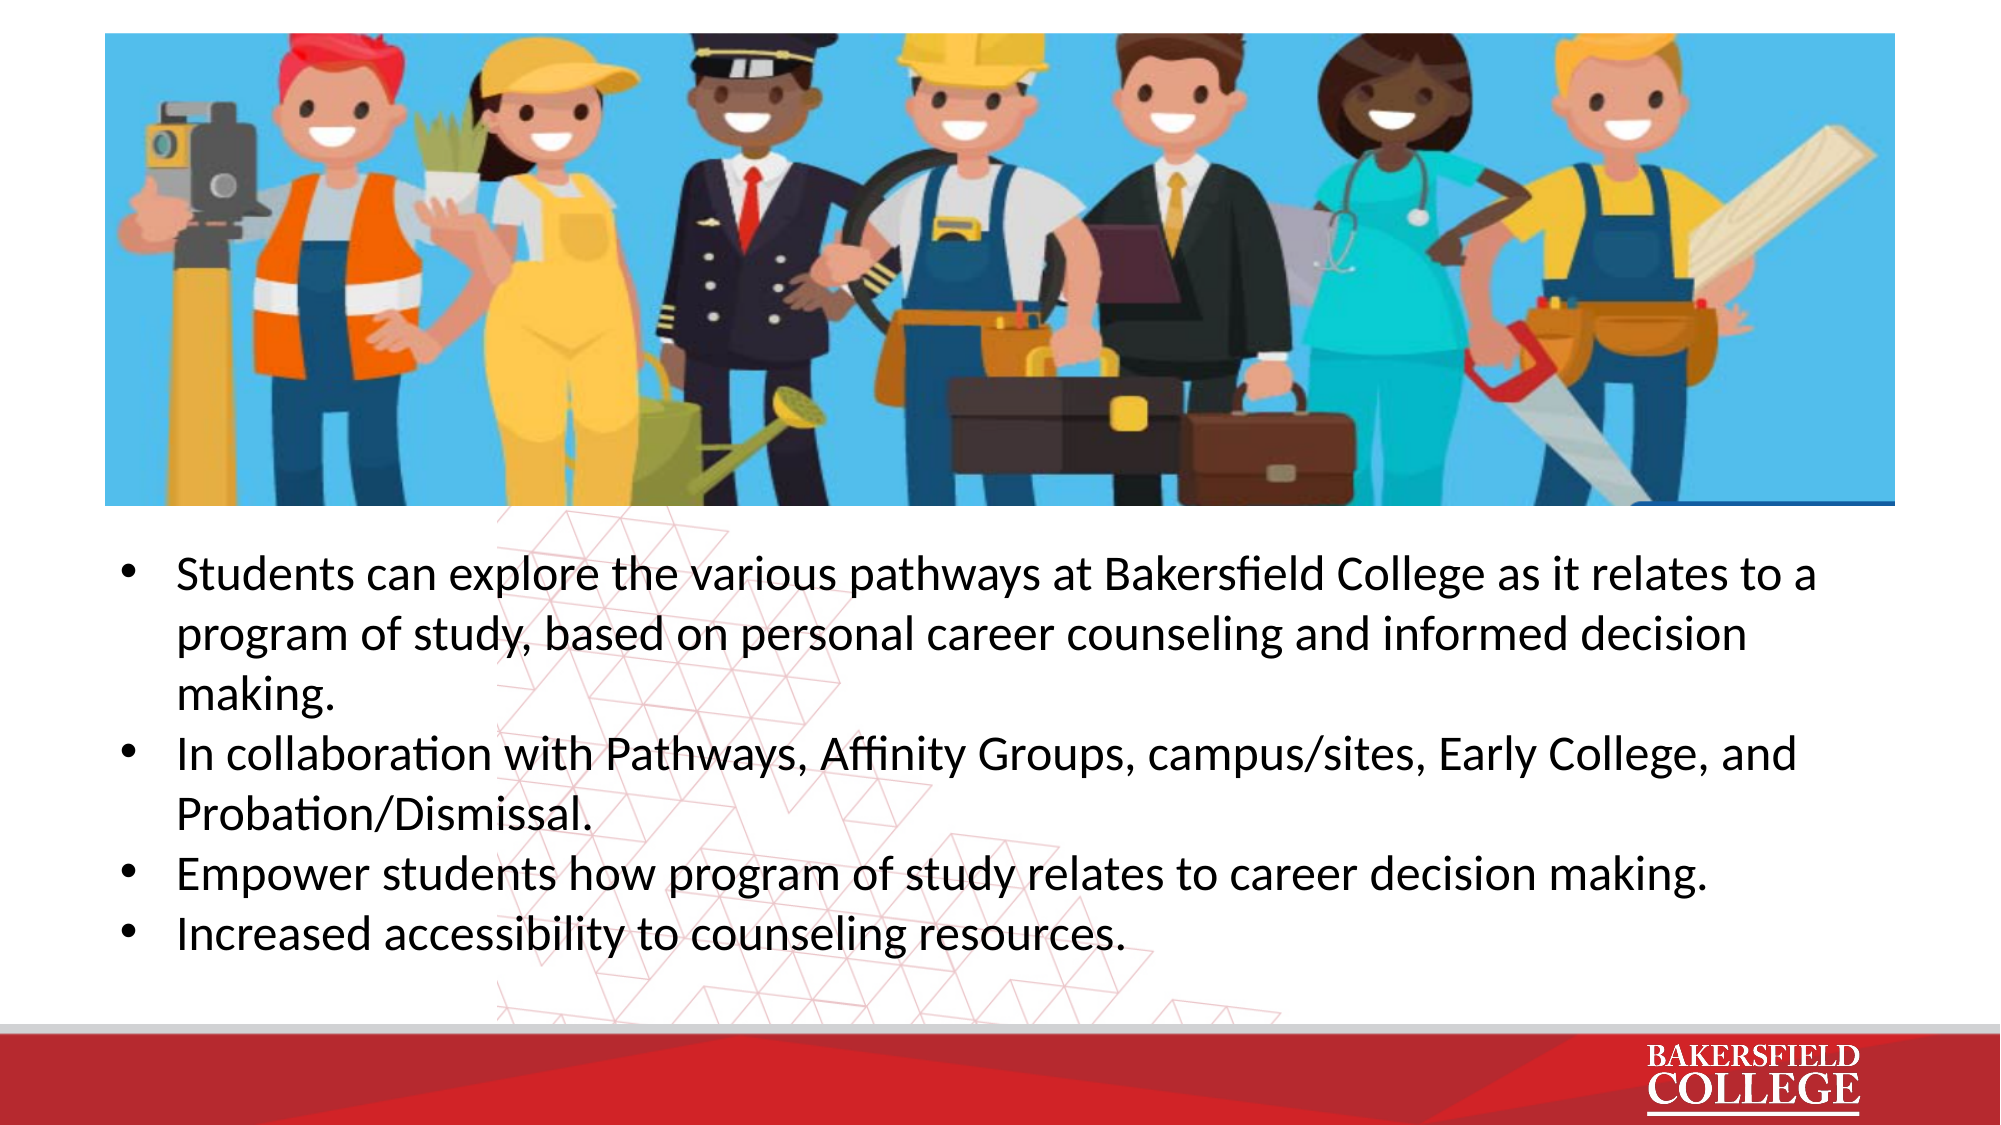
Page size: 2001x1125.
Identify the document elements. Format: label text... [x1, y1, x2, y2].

picture [0, 1024, 2000, 1125]
text_box Students can explore the various pathways at Bakersfield College as it relates to a program of study, based on personal career counseling and informed decision making. In collaboration with Pathways, Affinity Groups, campus/sites, Early College, and Probation/Dismissal. Empower students how program of study relates to career decision making. Increased accessibility to counseling resources. [105, 533, 1895, 969]
picture [105, 31, 1895, 506]
